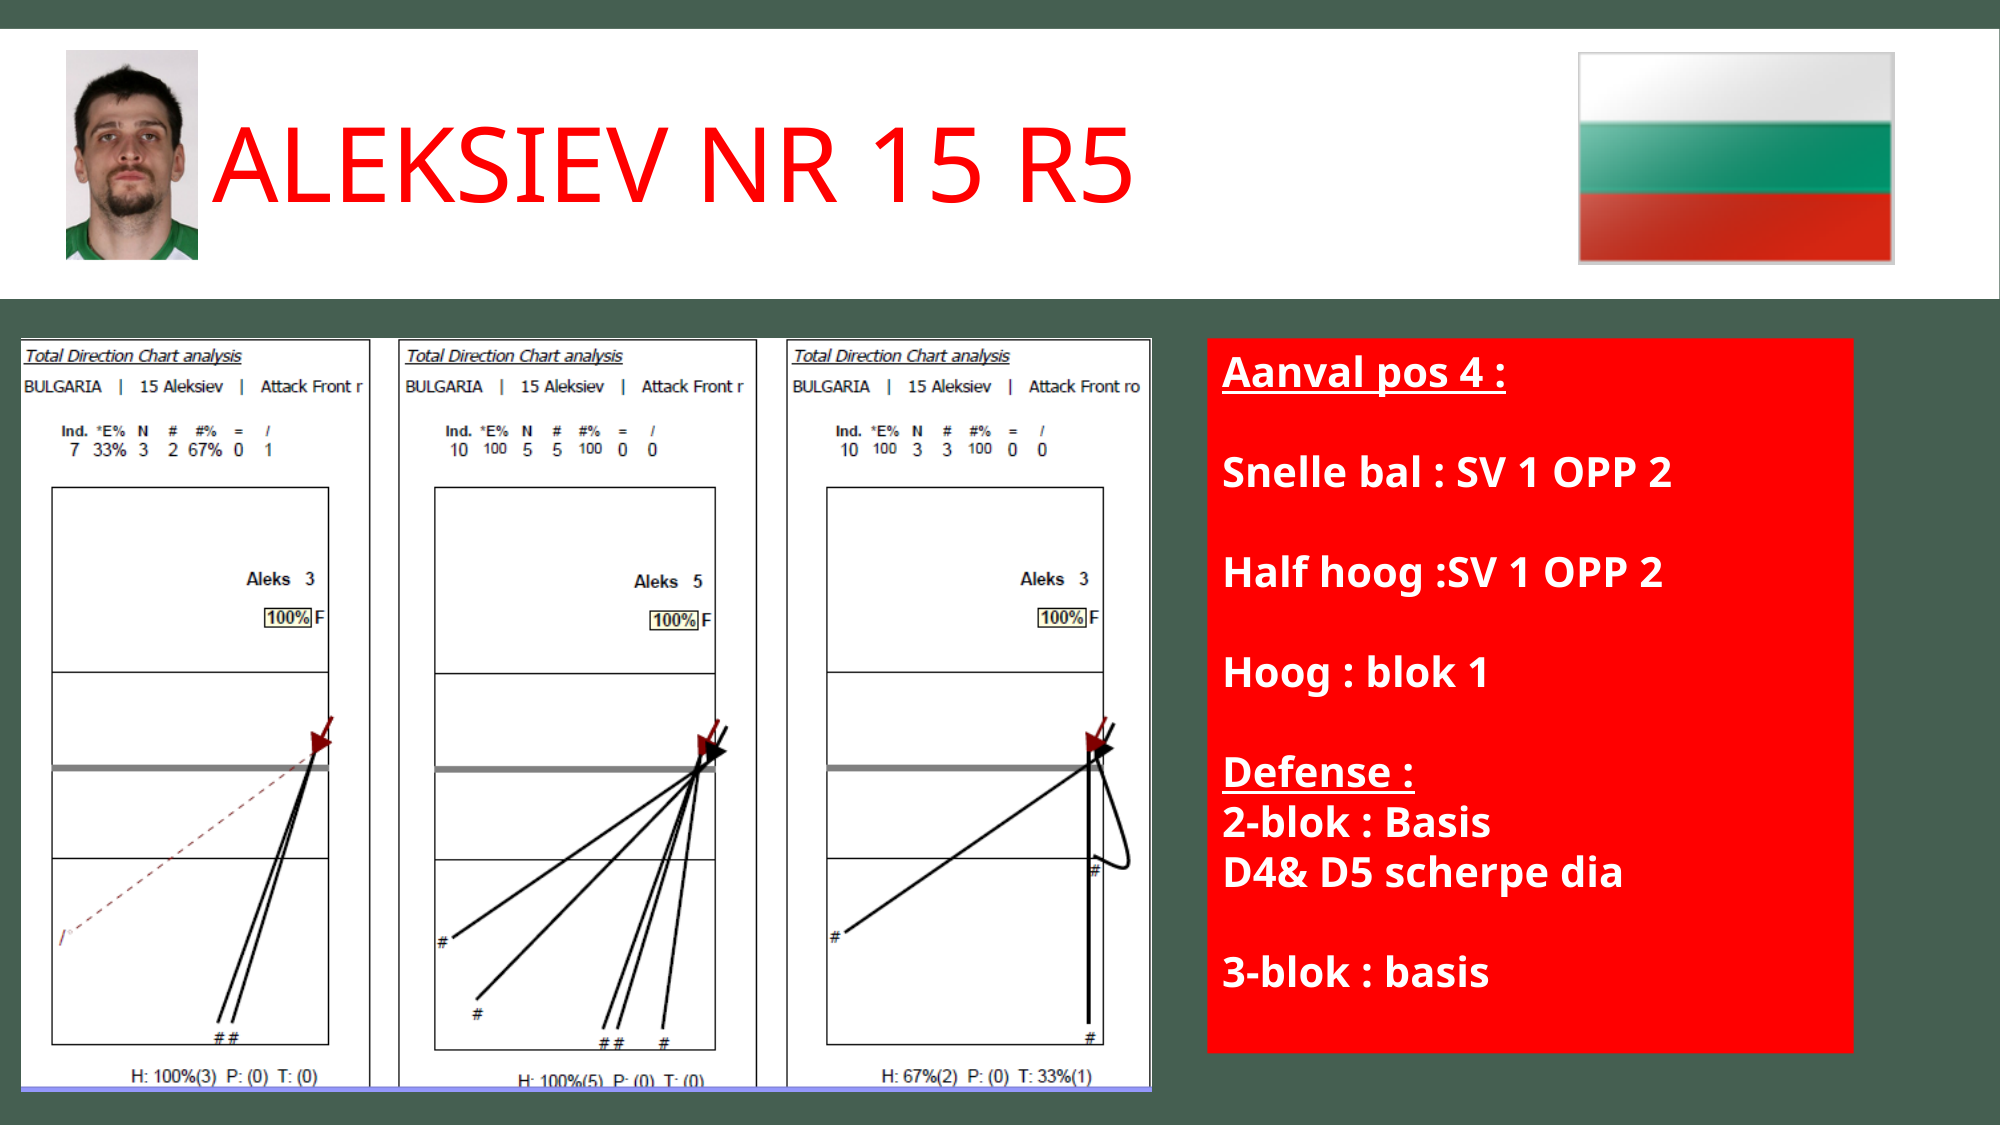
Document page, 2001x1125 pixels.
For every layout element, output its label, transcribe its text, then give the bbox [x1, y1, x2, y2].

picture [65, 50, 198, 265]
picture [1578, 52, 1895, 265]
text_box Aanval pos 4 : Snelle bal : SV 1 OPP 2 Half hoog :SV 1 OPP 2 Hoog : blok 1 Defense : 2-blok : Basis D4& D5 scherpe dia 3-blok : basis [1207, 338, 1854, 1054]
title Aleksiev nr 15 R5 [197, 46, 1803, 295]
picture [20, 338, 1153, 1093]
